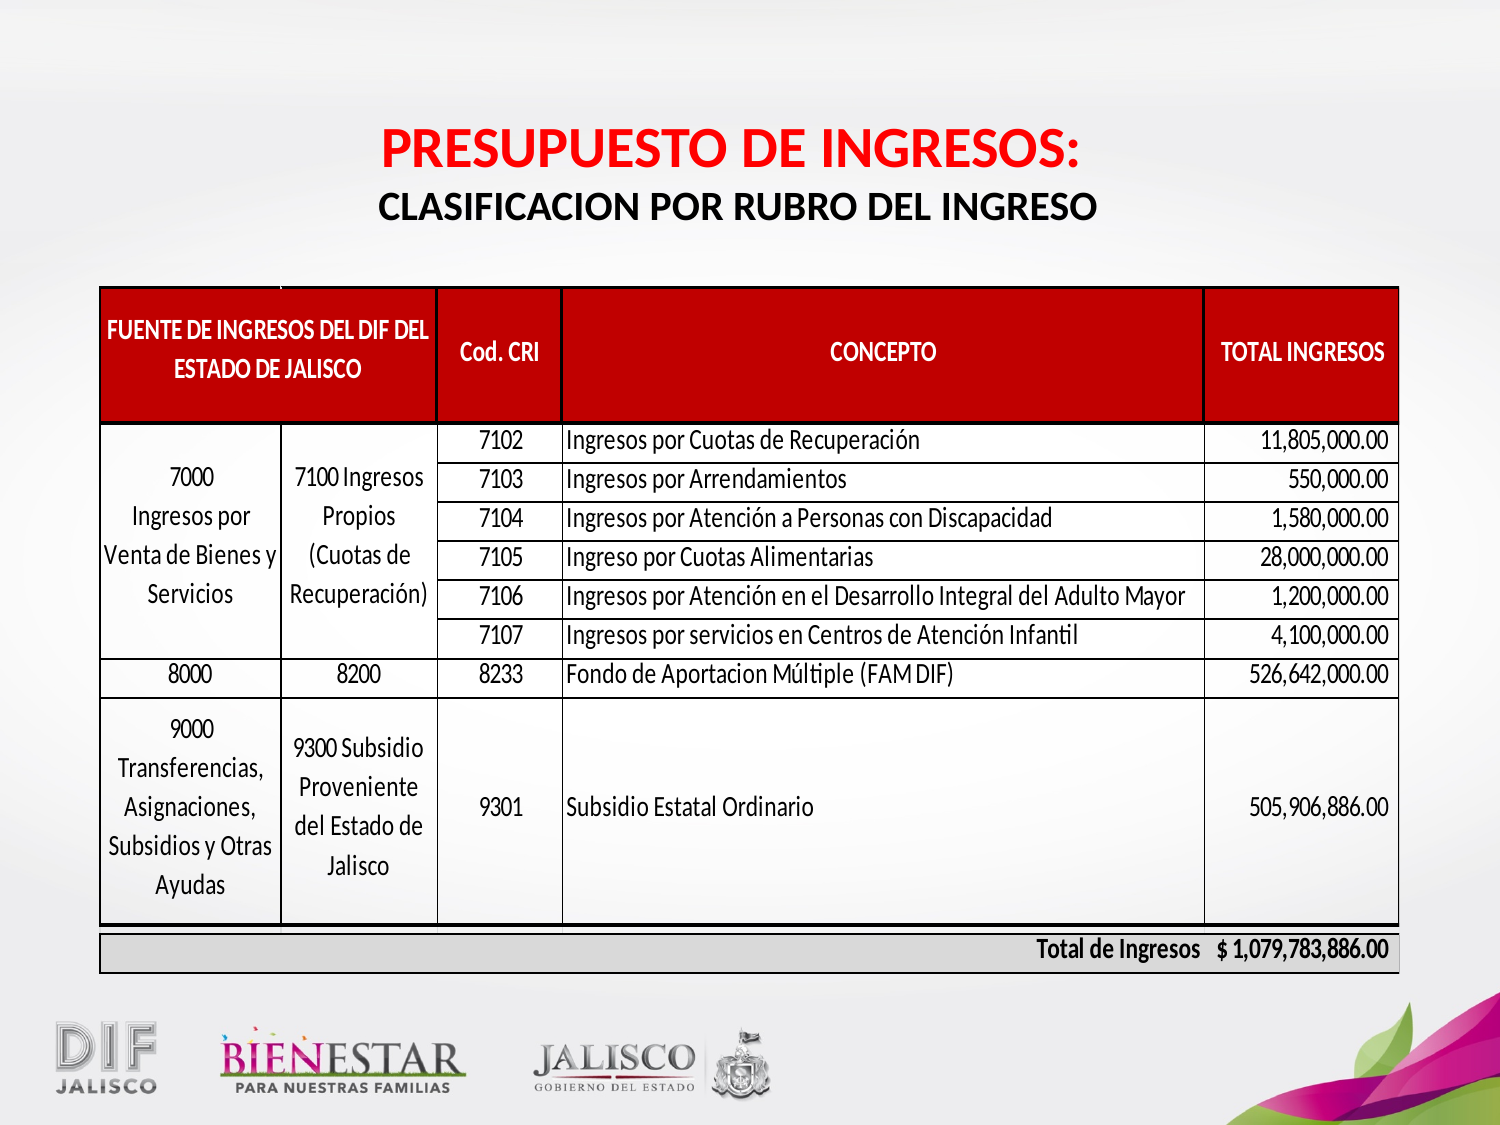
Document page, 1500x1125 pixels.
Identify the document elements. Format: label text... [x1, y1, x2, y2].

text_box PRESUPUESTO DE INGRESOS: CLASIFICACION POR RUBRO DEL INGRESO [88, 101, 1388, 317]
picture [0, 0, 1500, 1125]
